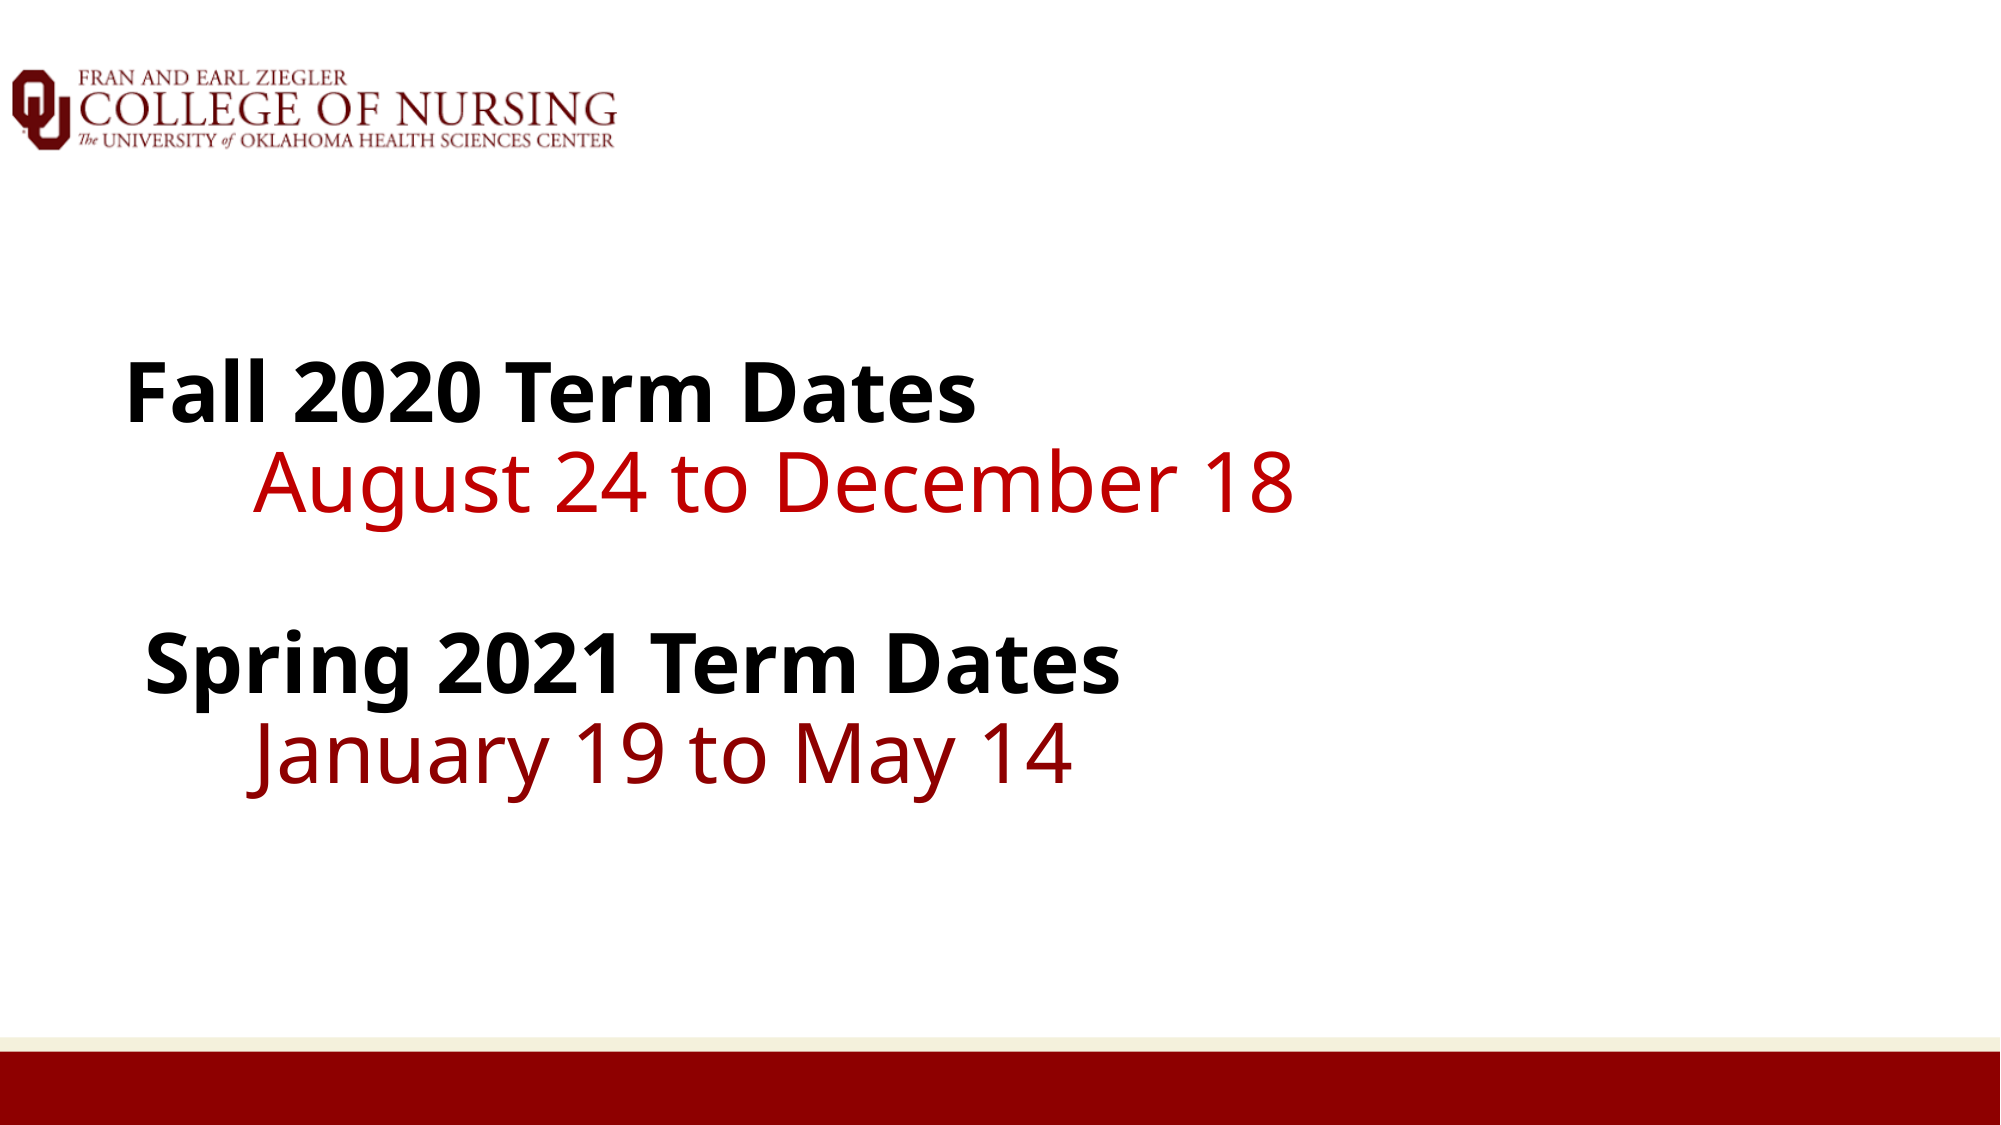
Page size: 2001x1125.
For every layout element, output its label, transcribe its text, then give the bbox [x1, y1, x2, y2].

title Fall 2020 Term Dates August 24 to December 18 Spring 2021 Term Dates January 19 to May 14 [108, 341, 1834, 809]
picture [9, 51, 623, 169]
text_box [0, 1037, 2000, 1125]
